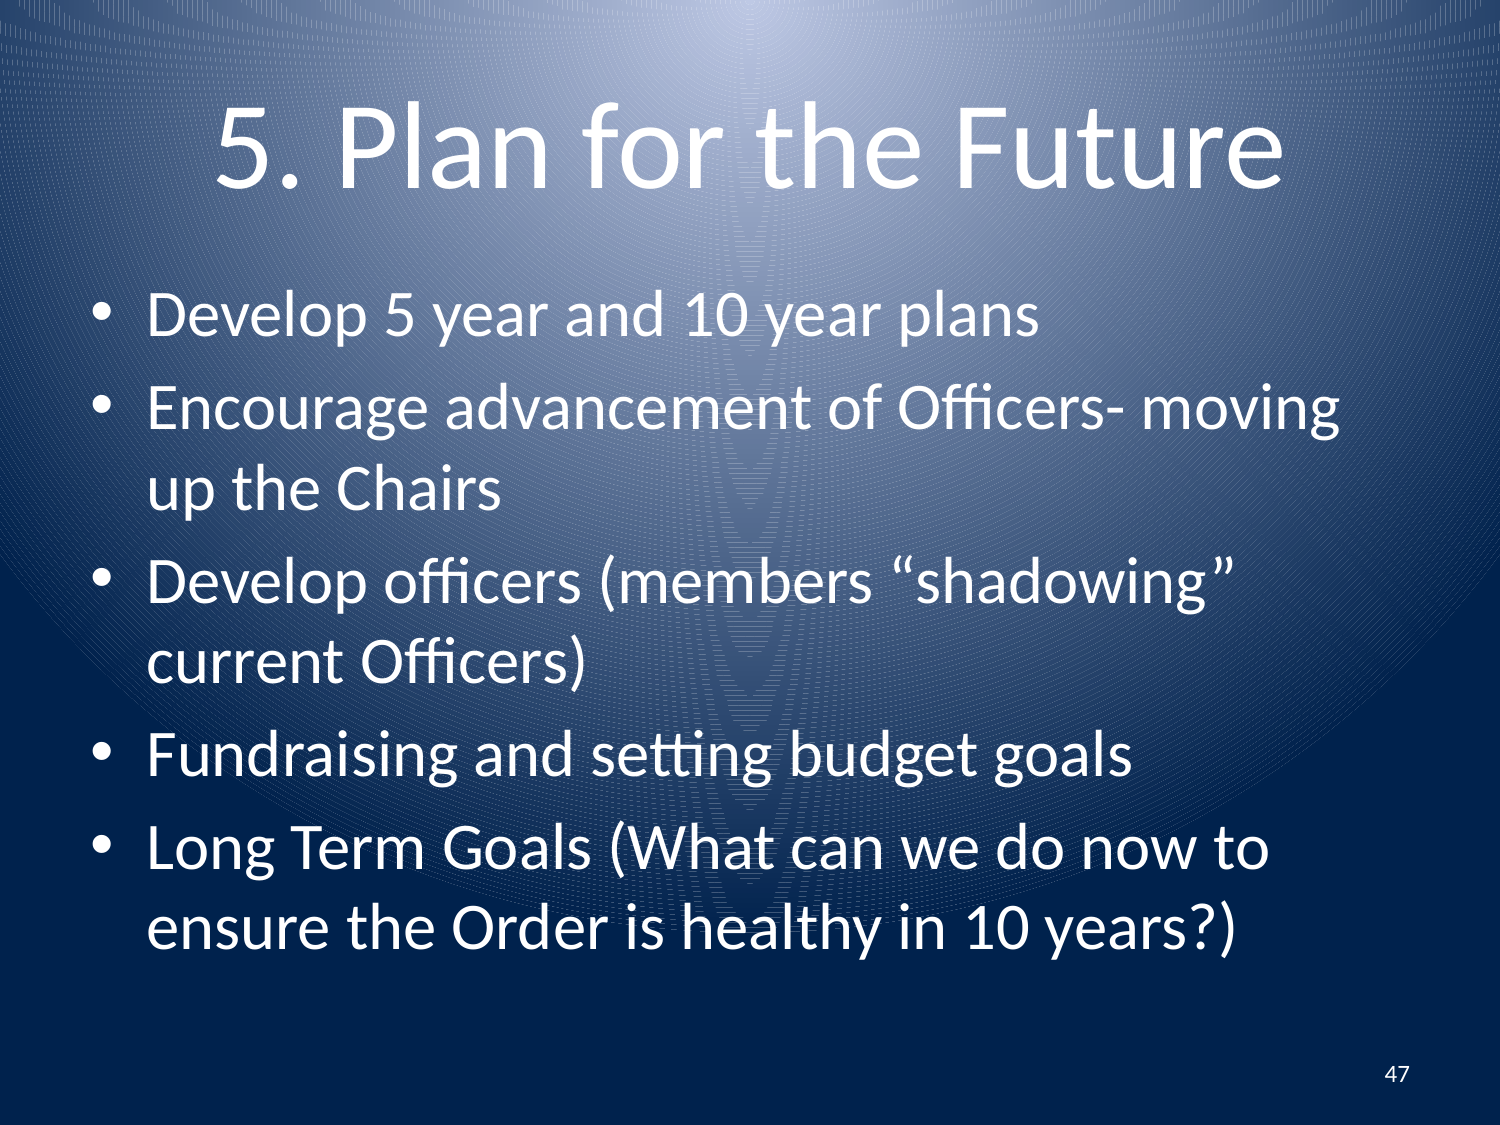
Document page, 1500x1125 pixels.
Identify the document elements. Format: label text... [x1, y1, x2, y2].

list Develop 5 year and 10 year plans Encourage advancement of Officers- moving up the Chairs Develop officers (members “shadowing” current Officers) Fundraising and setting budget goals Long Term Goals (What can we do now to ensure the Order is healthy in 10 years?) [75, 262, 1425, 1005]
title 5. Plan for the Future [75, 45, 1425, 233]
slide_number 47 [1074, 1042, 1425, 1103]
